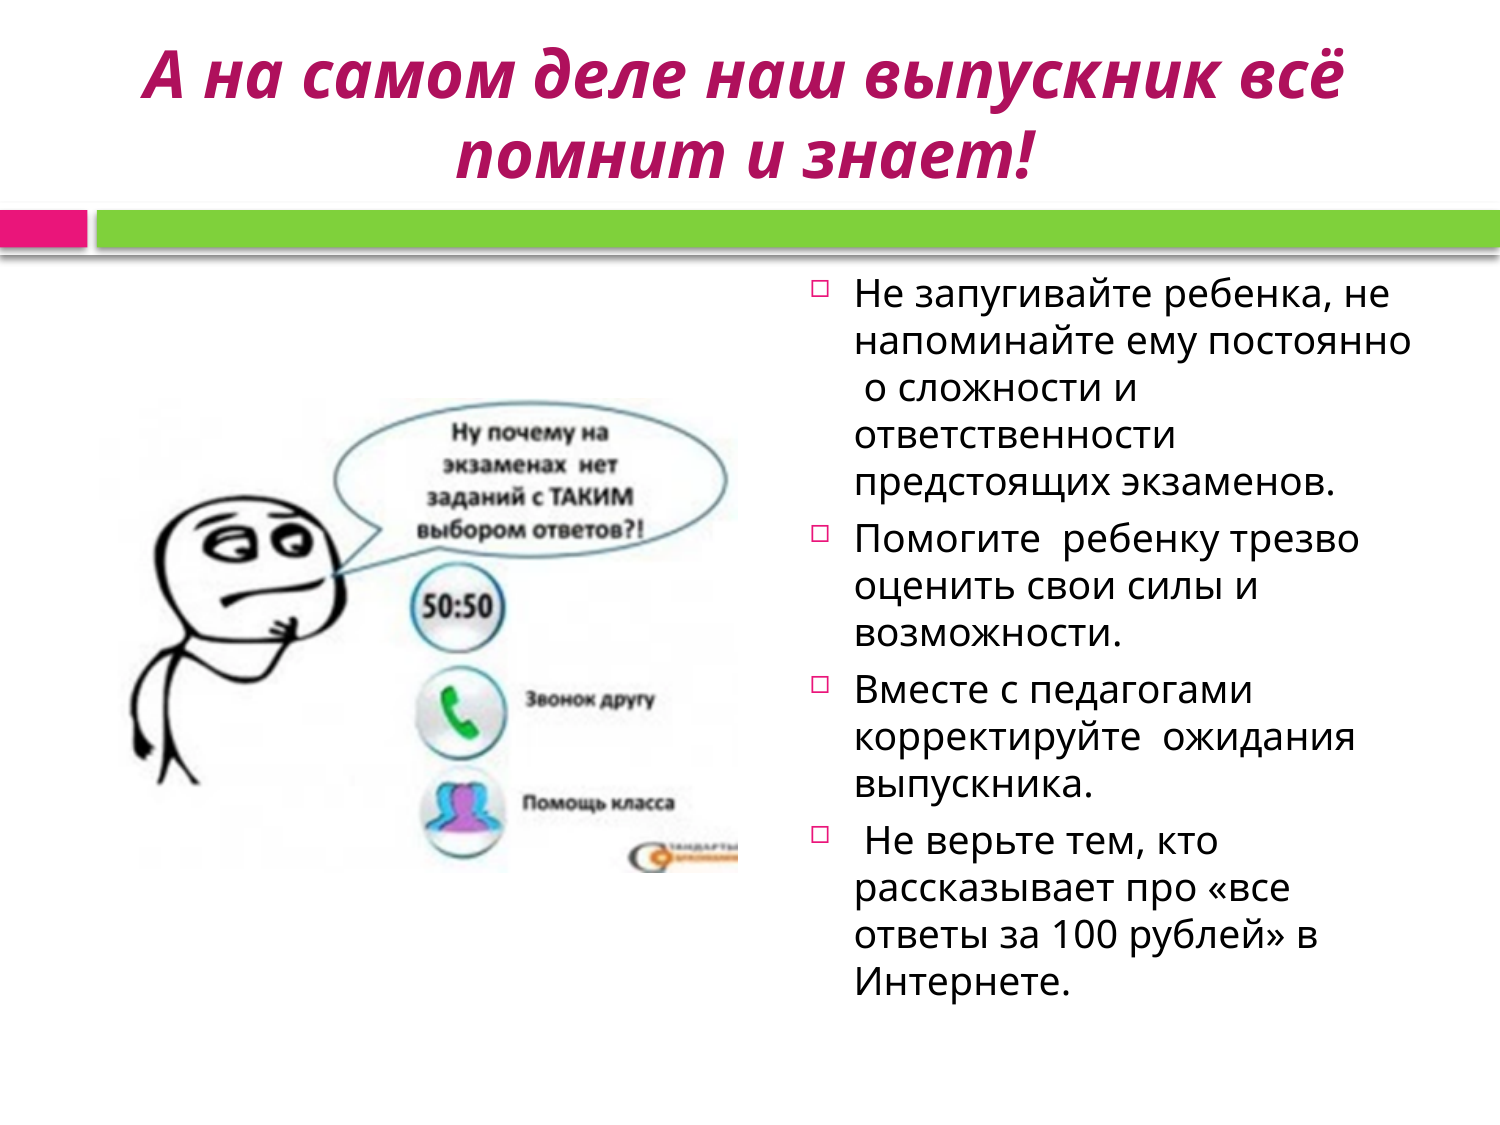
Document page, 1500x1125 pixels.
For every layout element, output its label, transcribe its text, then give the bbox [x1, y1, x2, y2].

title А на самом деле наш выпускник всё помнит и знает! [67, 30, 1424, 194]
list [99, 397, 738, 874]
list Не запугивайте ребенка, не напоминайте ему постоянно о сложности и ответственности предстоящих экзаменов. Помогите ребенку трезво оценить свои силы и возможности. Вместе с педагогами корректируйте ожидания выпускника. Не верьте тем, кто рассказывает про «все ответы за 100 рублей» в Интернете. [794, 260, 1433, 1011]
